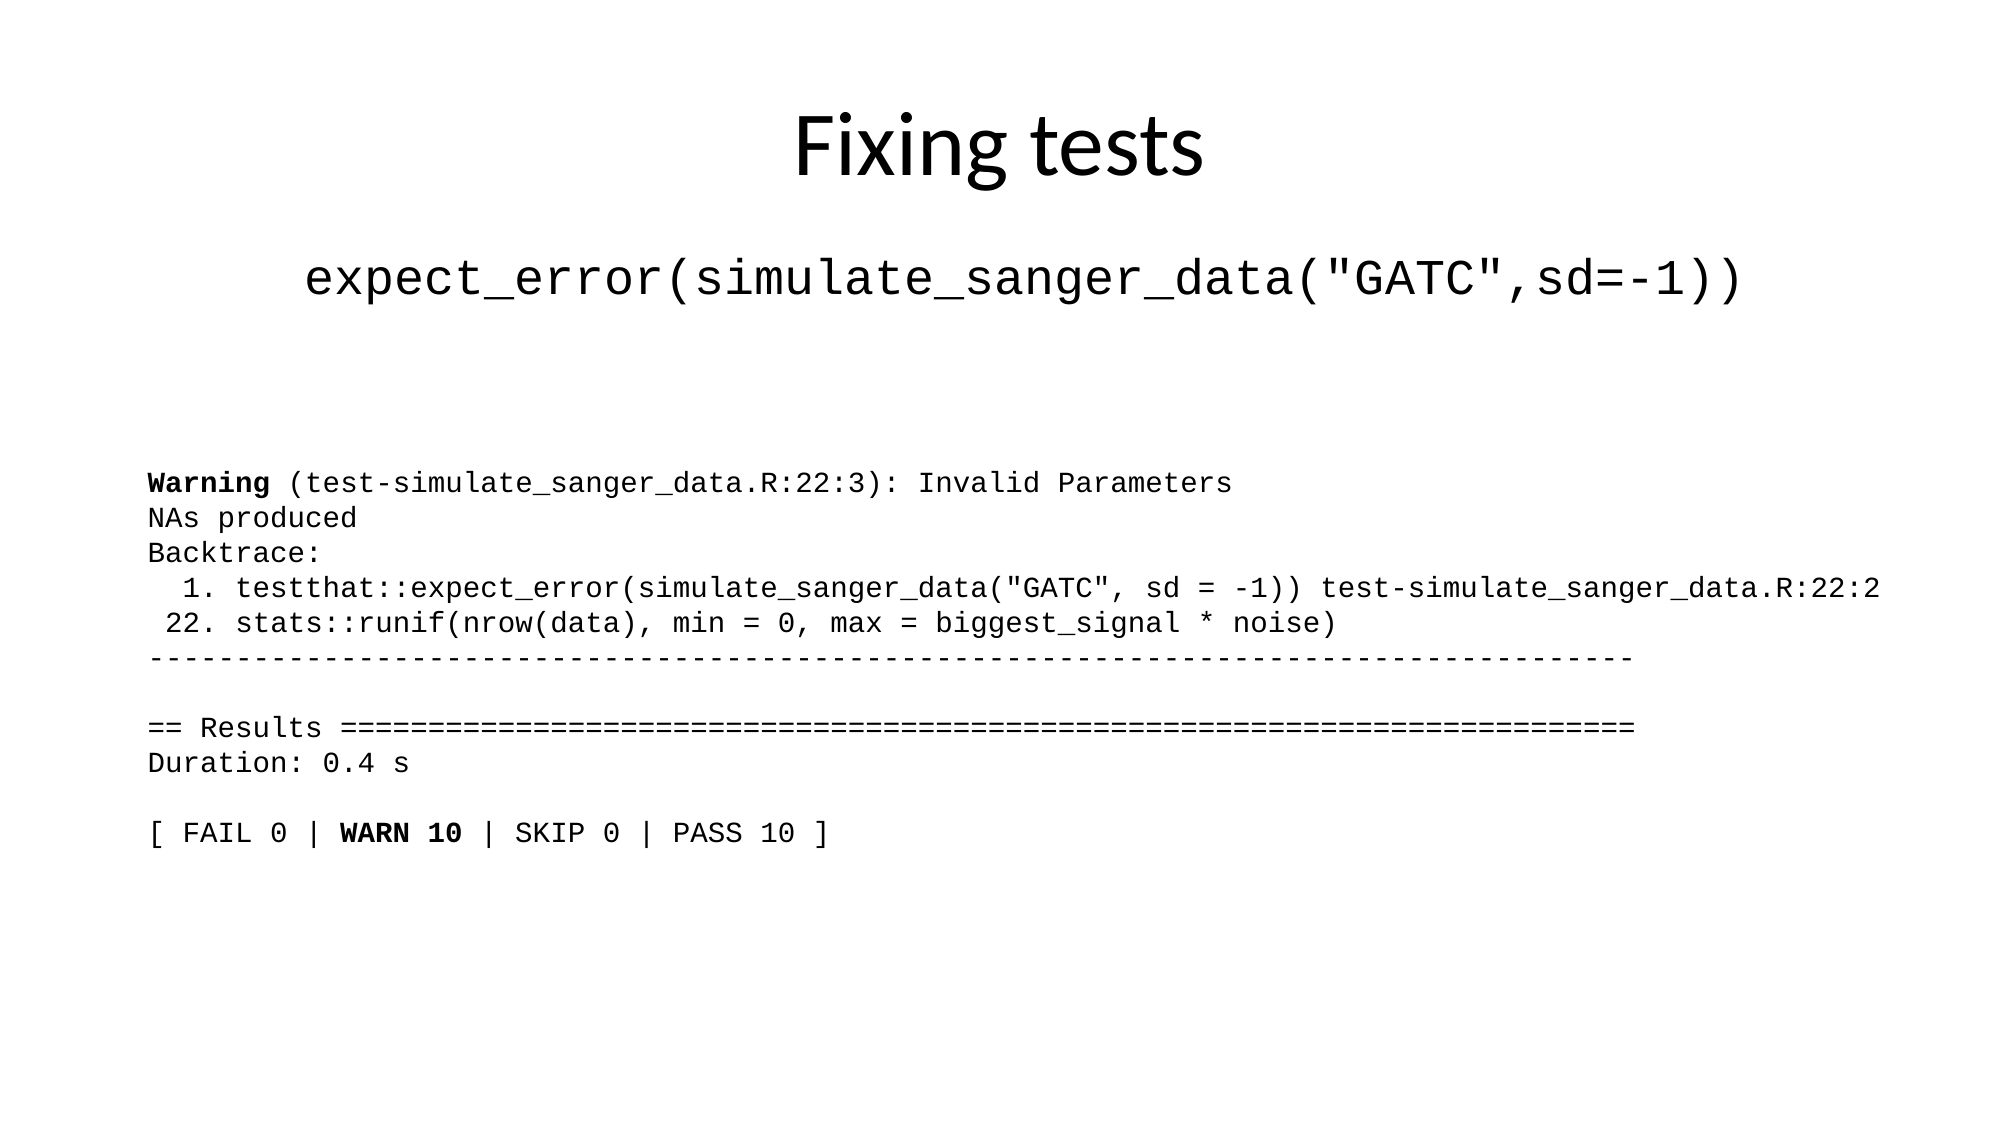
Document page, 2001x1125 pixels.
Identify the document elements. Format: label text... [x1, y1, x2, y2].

title Fixing tests [99, 45, 1900, 233]
text_box expect_error(simulate_sanger_data("GATC",sd=-1)) [289, 237, 1760, 312]
text_box Warning (test-simulate_sanger_data.R:22:3): Invalid Parameters NAs produced Backtrace: 1. testthat::expect_error(simulate_sanger_data("GATC", sd = -1)) test-simulate_sanger_data.R:22:2 22. stats::runif(nrow(data), min = 0, max = biggest_signal * noise) ------------------------------------------------------------------------------------- == Results ========================================================================== Duration: 0.4 s [ FAIL 0 | WARN 10 | SKIP 0 | PASS 10 ] [132, 456, 1917, 856]
